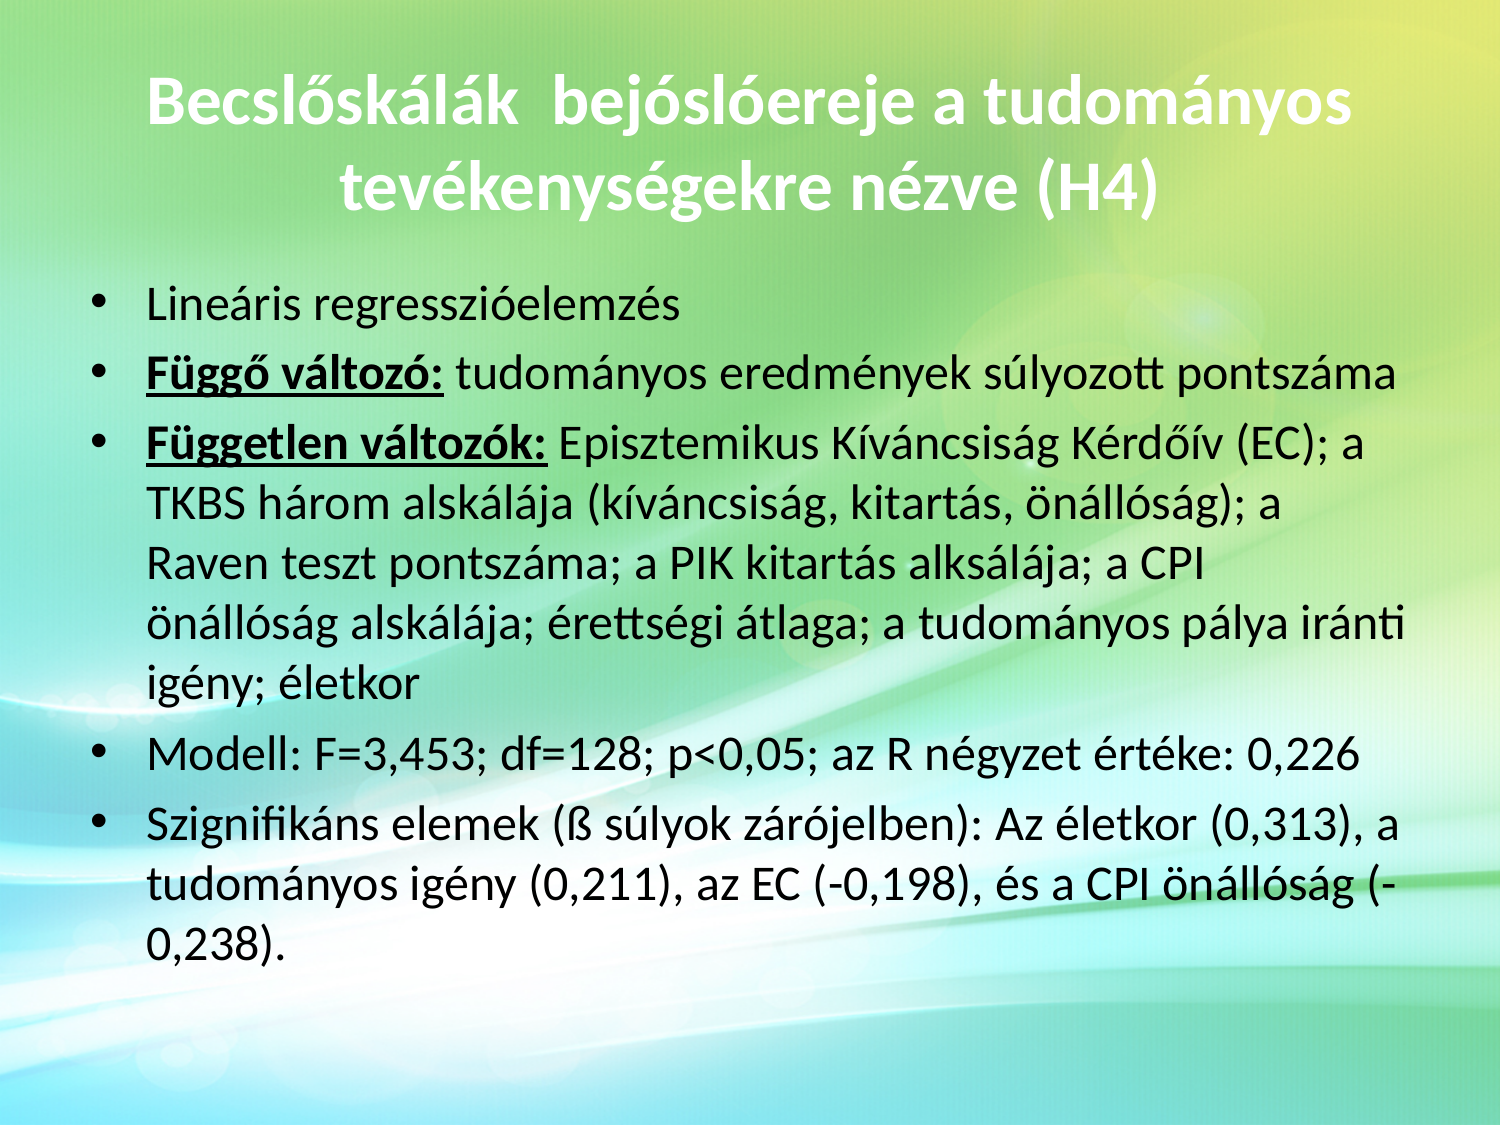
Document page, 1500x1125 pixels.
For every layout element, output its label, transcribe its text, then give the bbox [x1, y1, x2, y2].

table_cell Z=1,225 [0, 0, 1500, 1125]
list Lineáris regresszióelemzés Függő változó: tudományos eredmények súlyozott pontszáma Független változók: Episztemikus Kíváncsiság Kérdőív (EC); a TKBS három alskálája (kíváncsiság, kitartás, önállóság); a Raven teszt pontszáma; a PIK kitartás alksálája; a CPI önállóság alskálája; érettségi átlaga; a tudományos pálya iránti igény; életkor Modell: F=3,453; df=128; p<0,05; az R négyzet értéke: 0,226 Szignifikáns elemek (ß súlyok zárójelben): Az életkor (0,313), a tudományos igény (0,211), az EC (-0,198), és a CPI önállóság (-0,238). [75, 262, 1425, 1059]
title Becslőskálák bejóslóereje a tudományos tevékenységekre nézve (H4) [75, 45, 1425, 233]
